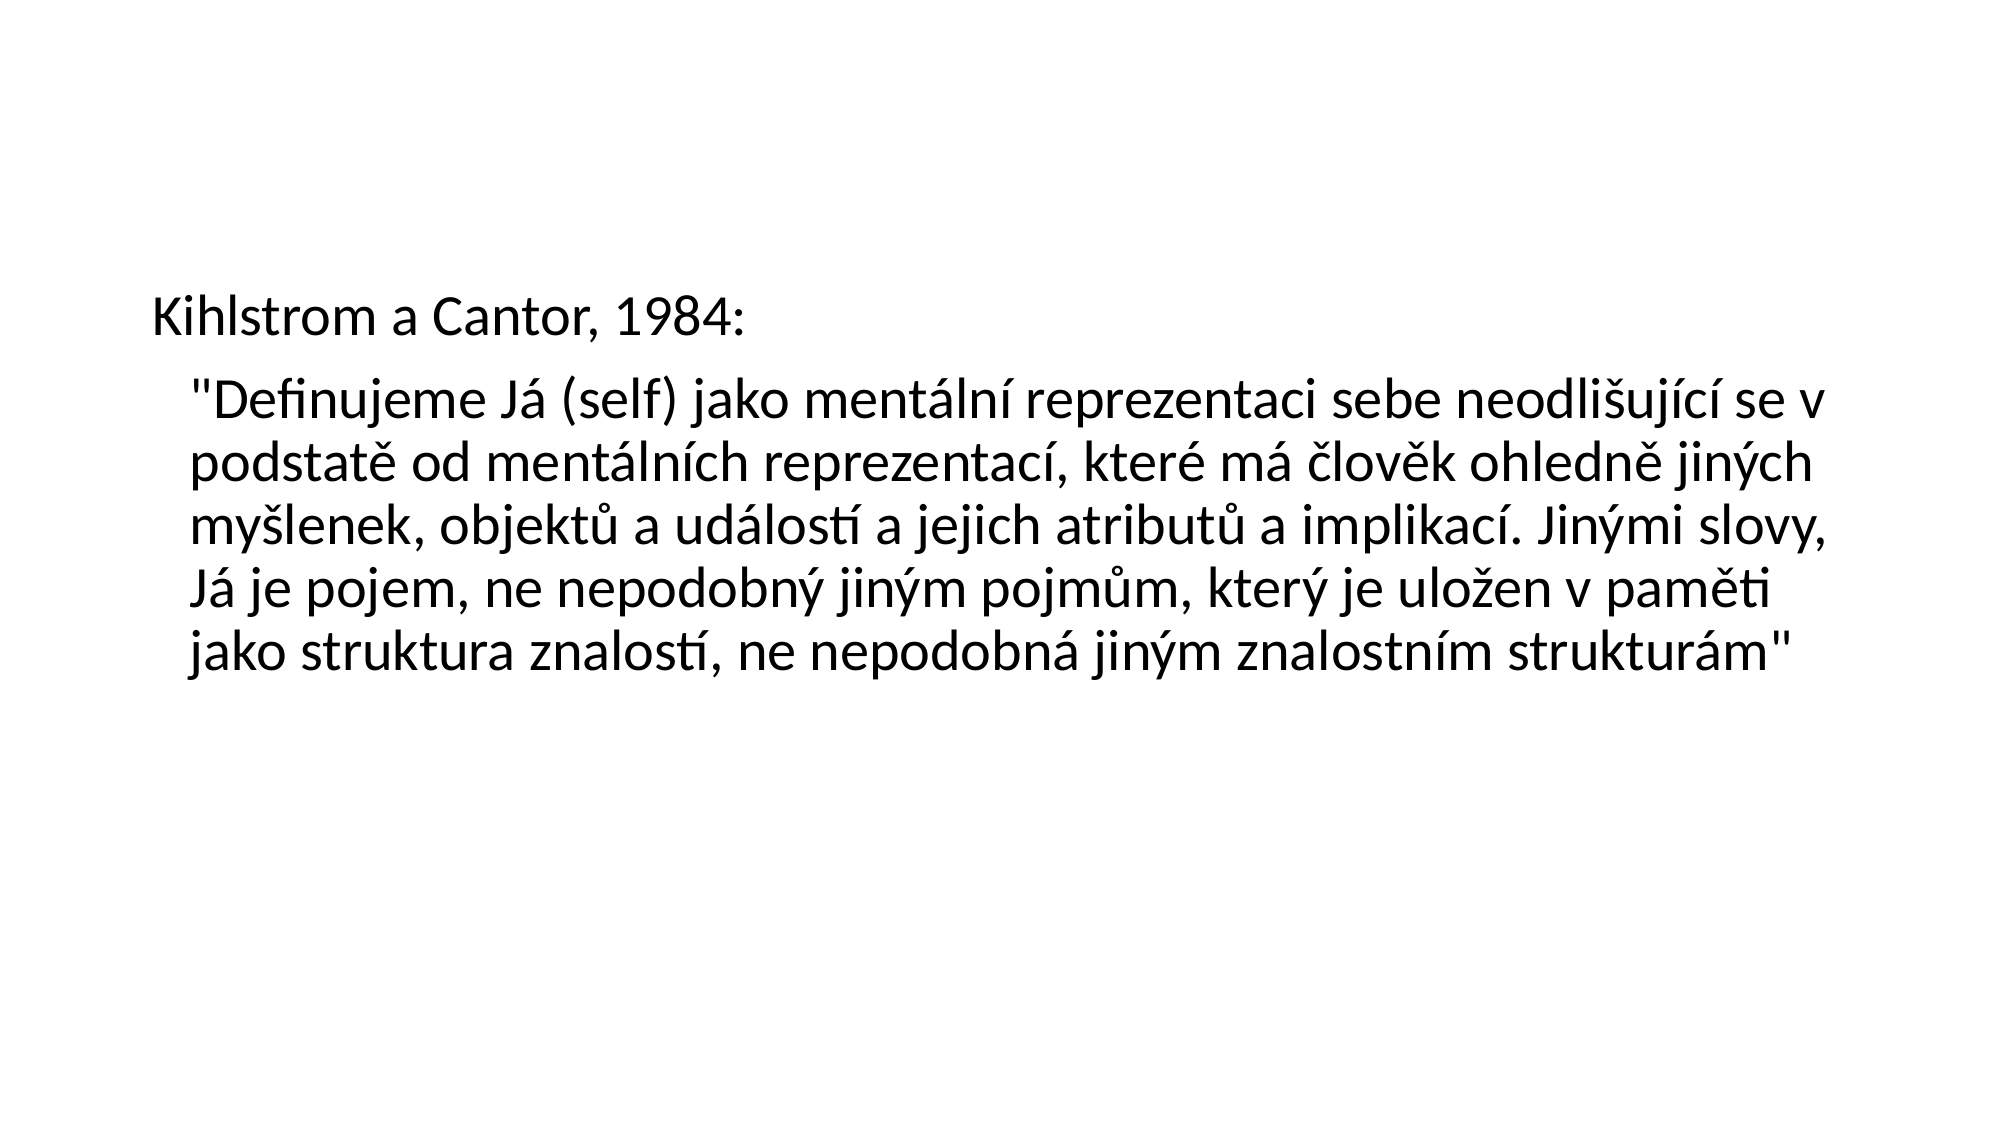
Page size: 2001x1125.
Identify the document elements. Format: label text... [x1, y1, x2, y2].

list Kihlstrom a Cantor, 1984: "Definujeme Já (self) jako mentální reprezentaci sebe neodlišující se v podstatě od mentálních reprezentací, které má člověk ohledně jiných myšlenek, objektů a událostí a jejich atributů a implikací. Jinými slovy, Já je pojem, ne nepodobný jiným pojmům, který je uložen v paměti jako struktura znalostí, ne nepodobná jiným znalostním strukturám" [137, 277, 1863, 1047]
